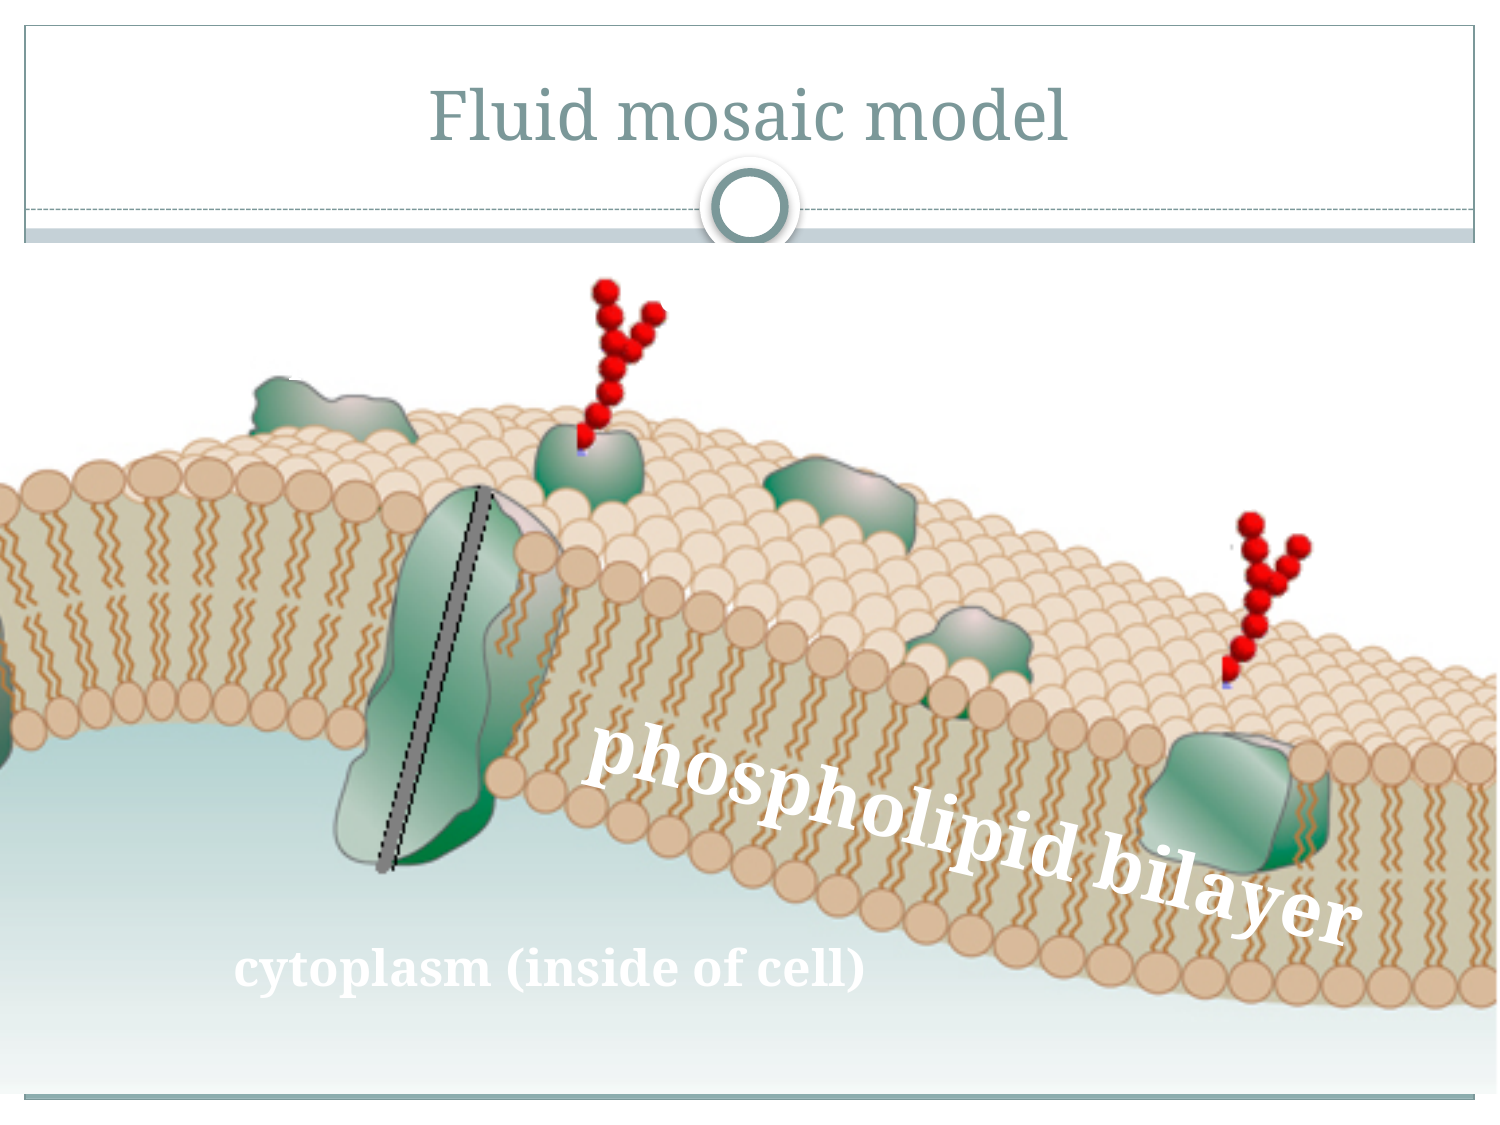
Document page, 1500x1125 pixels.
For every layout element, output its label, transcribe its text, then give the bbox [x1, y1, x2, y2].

title Fluid mosaic model [49, 37, 1450, 162]
picture [0, 243, 1500, 1094]
